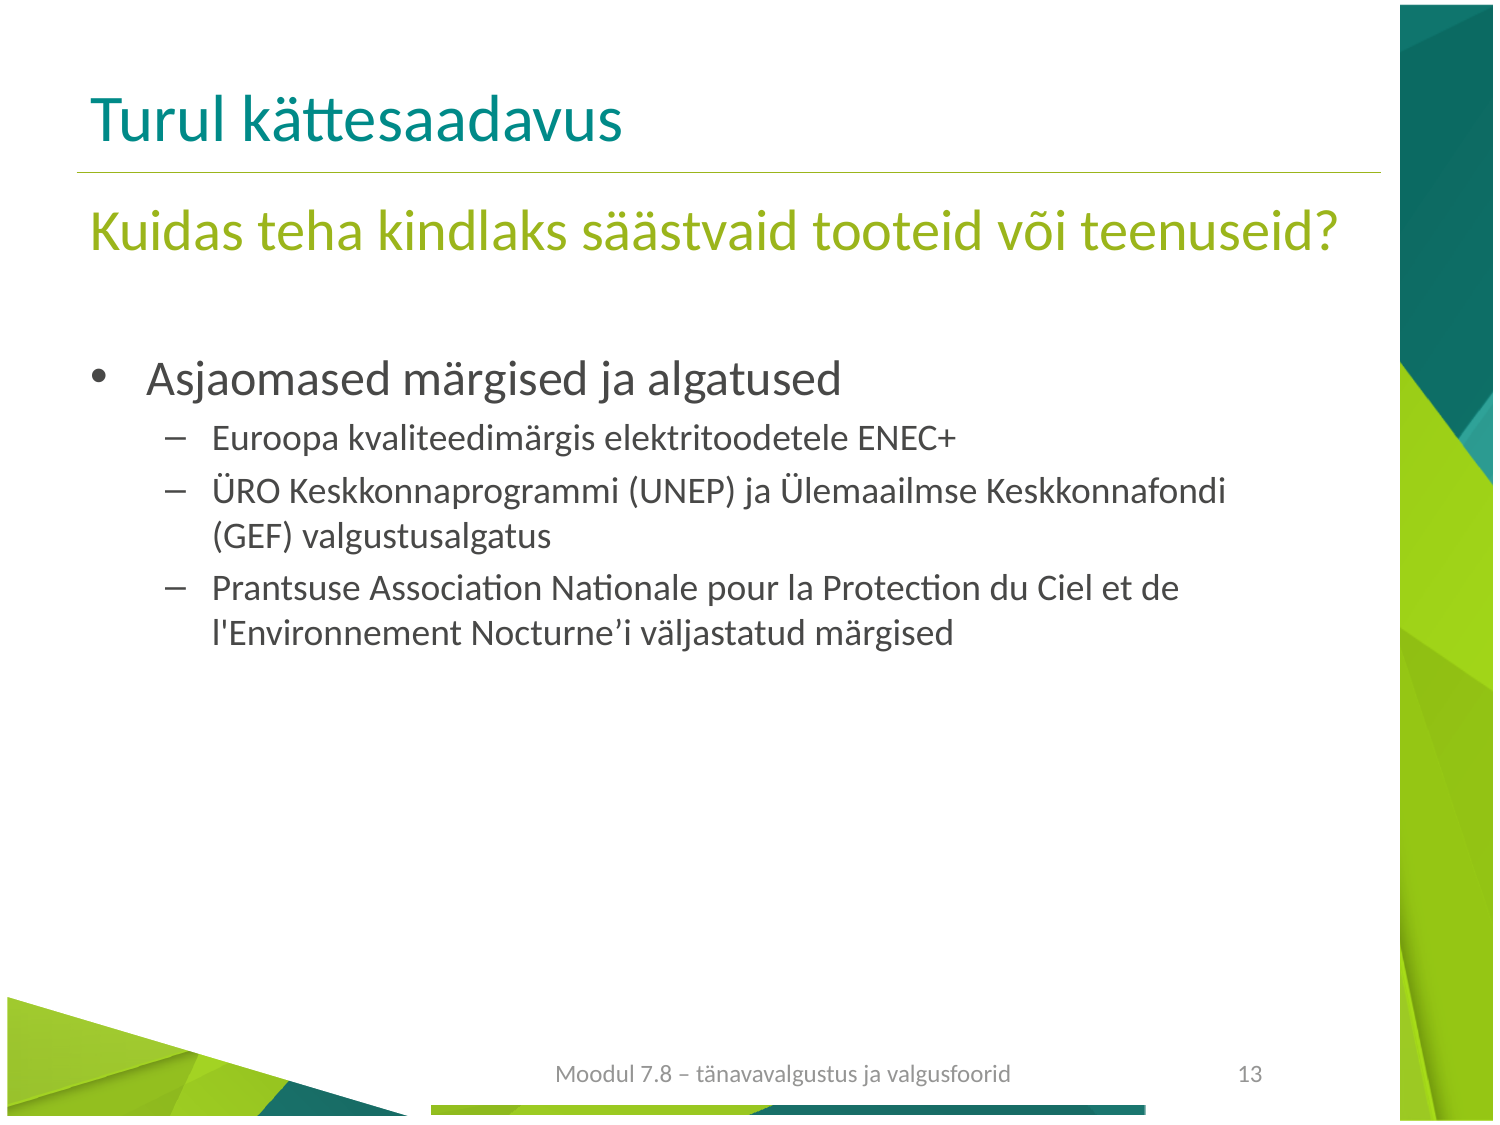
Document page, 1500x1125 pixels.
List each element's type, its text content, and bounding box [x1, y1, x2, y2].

list Kuidas teha kindlaks säästvaid tooteid või teenuseid? [75, 184, 1386, 279]
picture [1400, 6, 1493, 1120]
title Turul kättesaadavus [75, 45, 1388, 185]
list Asjaomased märgised ja algatused Euroopa kvaliteedimärgis elektritoodetele ENEC+ ÜRO Keskkonnaprogrammi (UNEP) ja Ülemaailmse Keskkonnafondi (GEF) valgustusalgatus Prantsuse Association Nationale pour la Protection du Ciel et de l'Environnement Nocturne’i väljastatud märgised [75, 338, 1329, 917]
picture [431, 1105, 1146, 1115]
picture [8, 998, 404, 1116]
slide_number 13 [1140, 1042, 1425, 1103]
footer Moodul 7.8 – tänavavalgustus ja valgusfoorid [427, 1042, 1140, 1103]
